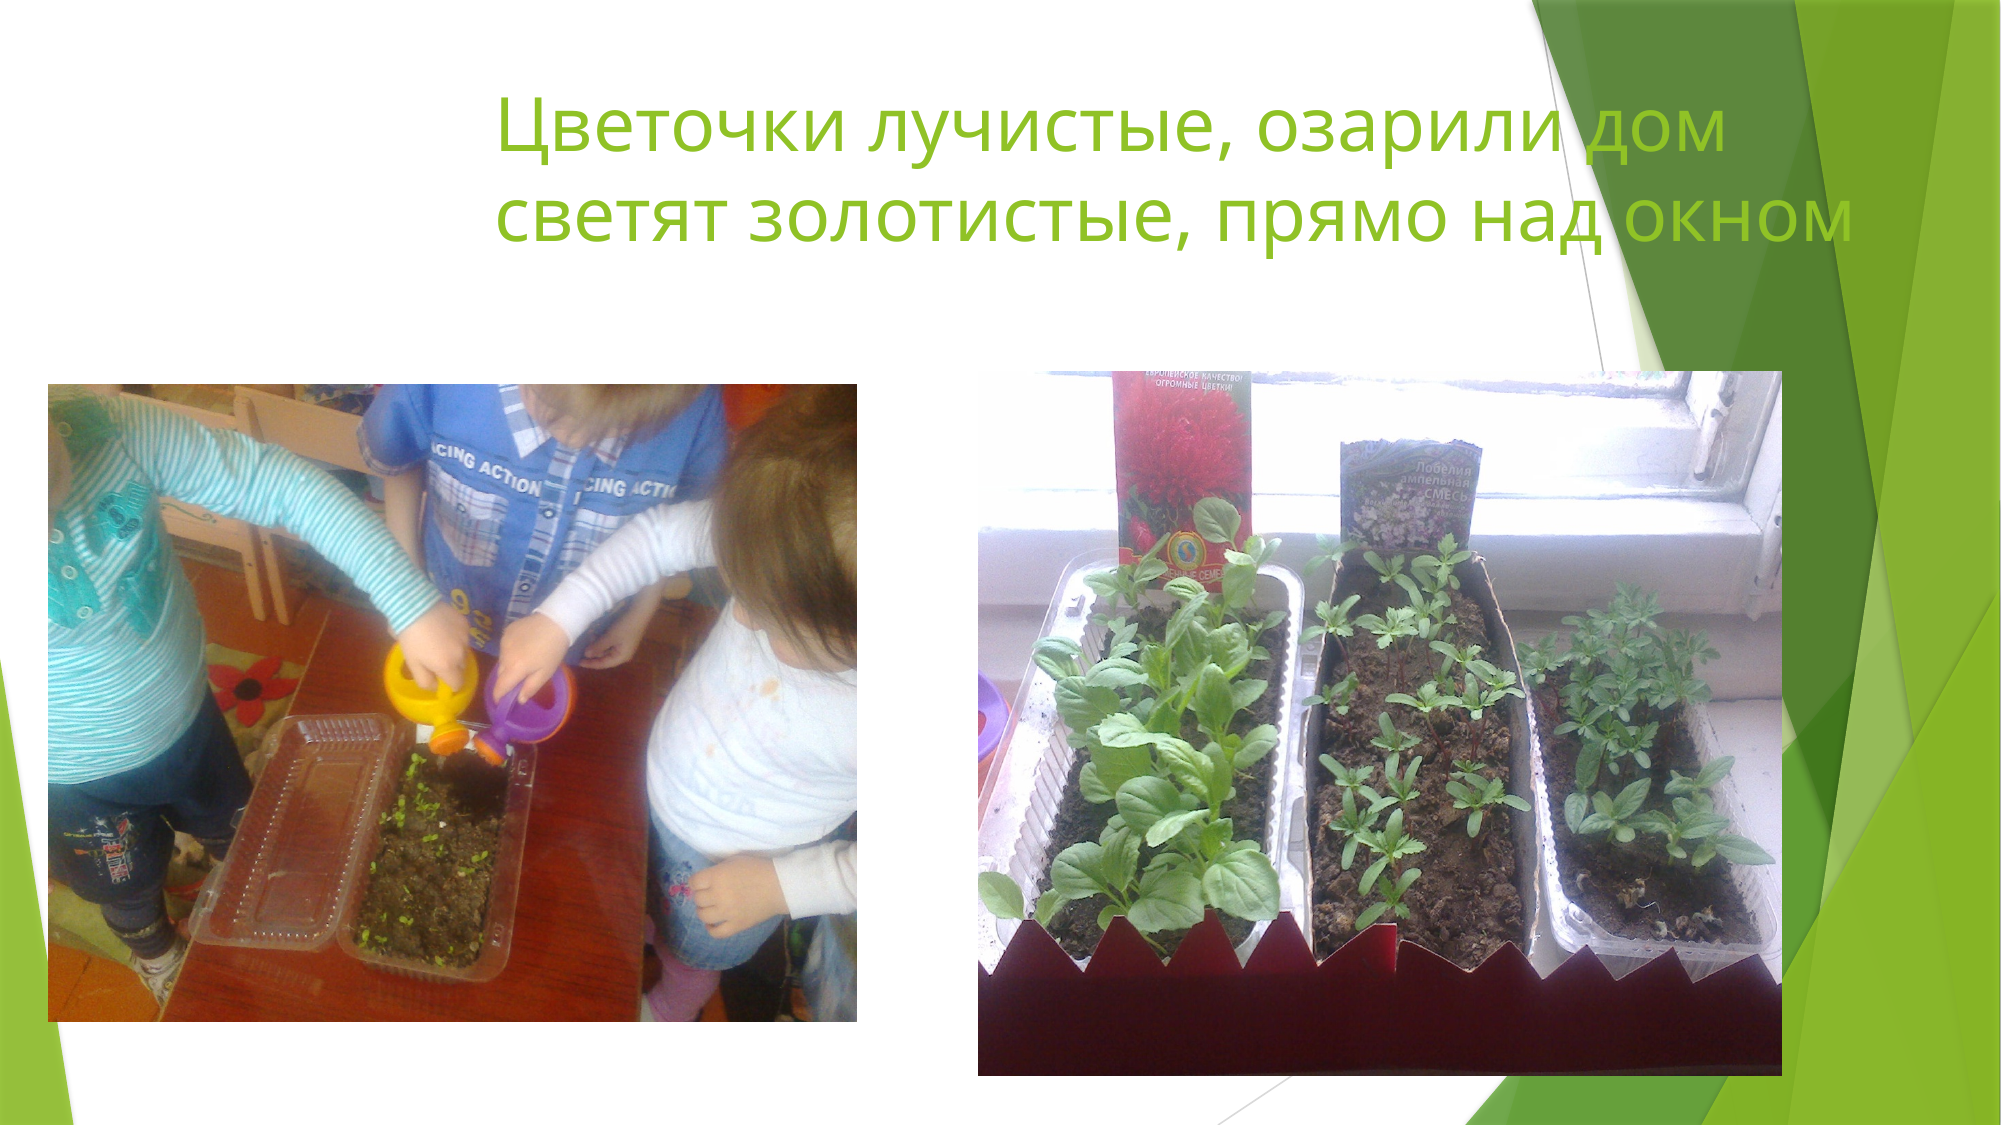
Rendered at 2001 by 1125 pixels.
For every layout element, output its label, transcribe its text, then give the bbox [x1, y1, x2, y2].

title Цветочки лучистые, озарили дом светят золотистые, прямо над окном [479, 68, 1890, 286]
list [48, 384, 858, 1023]
picture [978, 370, 1782, 1076]
